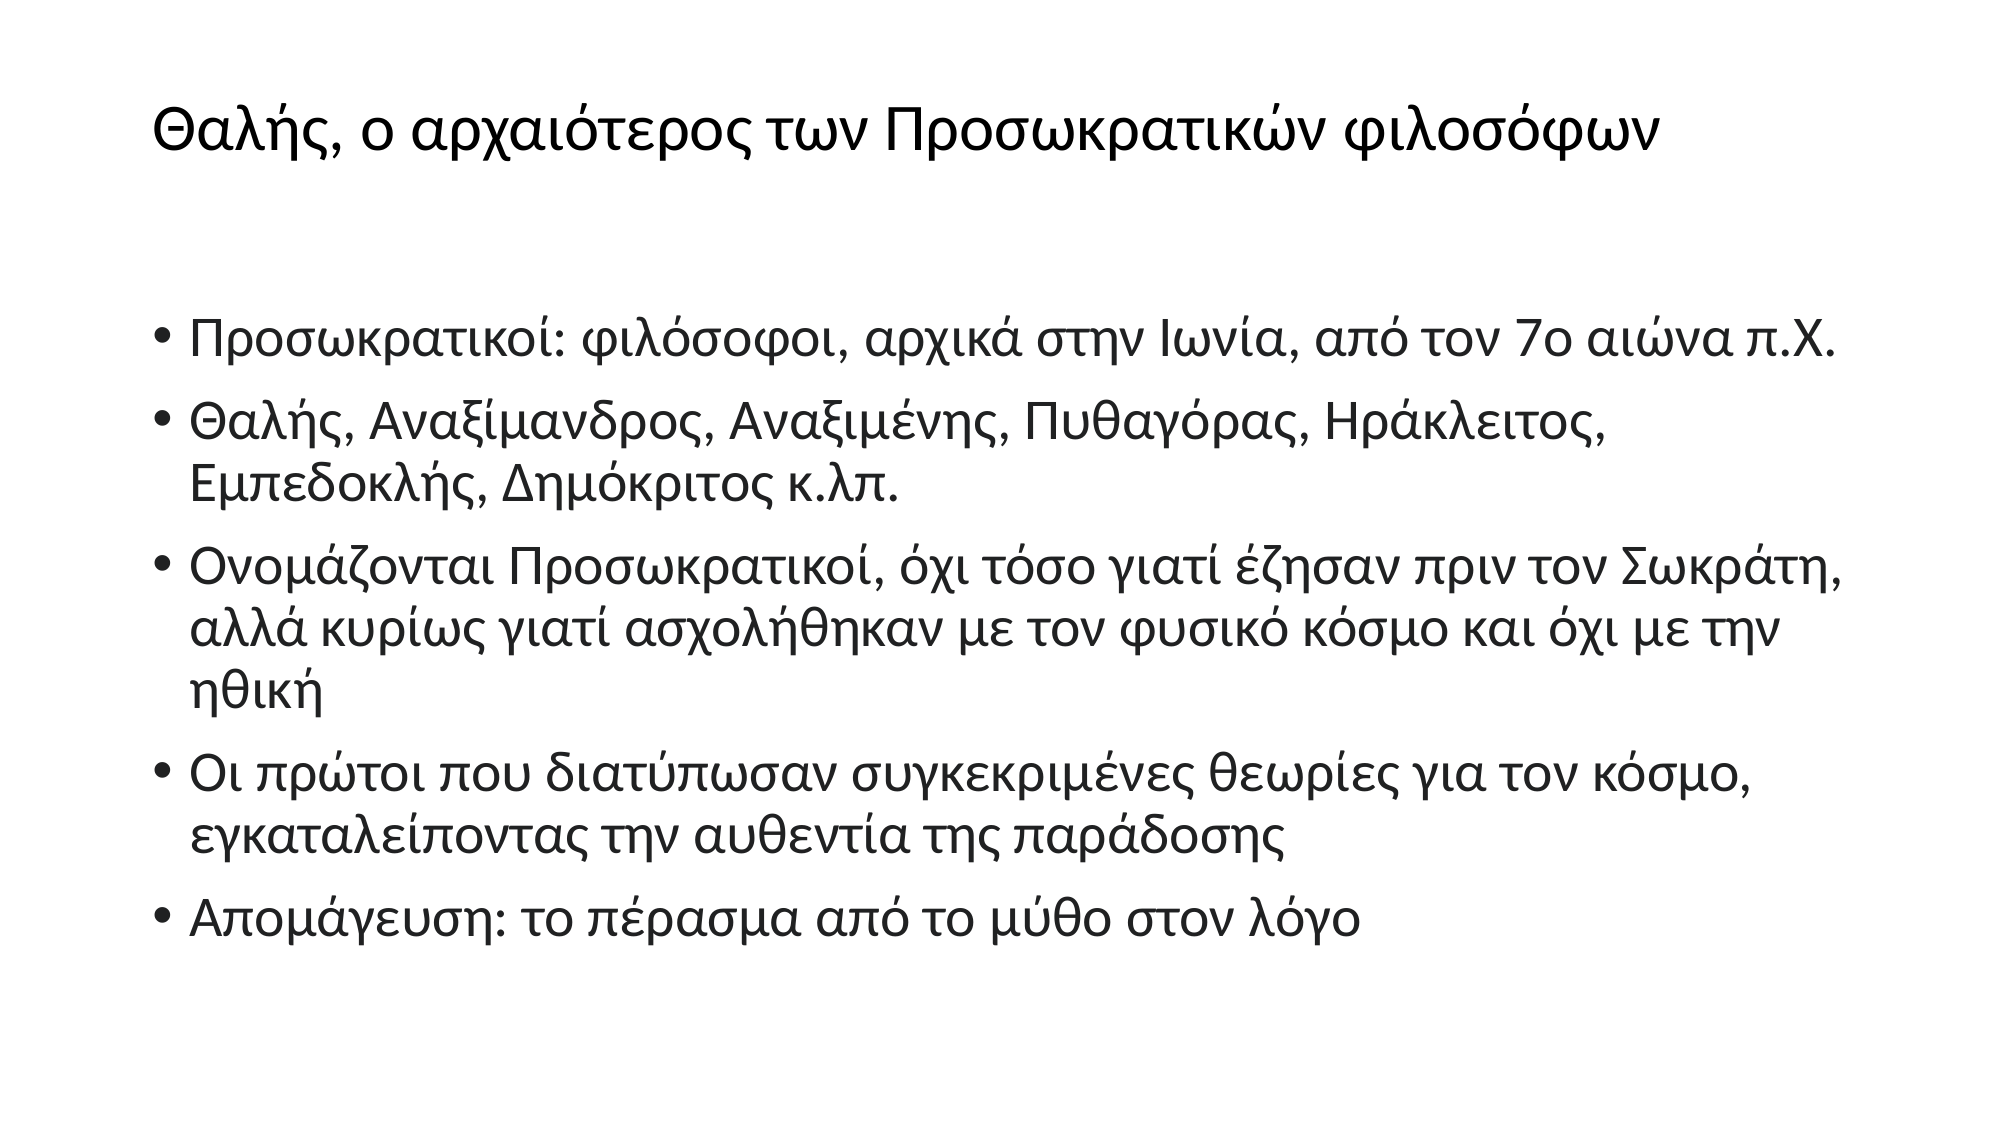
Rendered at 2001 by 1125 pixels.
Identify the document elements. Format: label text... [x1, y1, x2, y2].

title Θαλής, ο αρχαιότερος των Προσωκρατικών φιλοσόφων [137, 59, 1863, 278]
list Προσωκρατικοί: φιλόσοφοι, αρχικά στην Ιωνία, από τον 7ο αιώνα π.Χ. Θαλής, Αναξίμανδρος, Αναξιμένης, Πυθαγόρας, Ηράκλειτος, Εμπεδοκλής, Δημόκριτος κ.λπ. Ονομάζονται Προσωκρατικοί, όχι τόσο γιατί έζησαν πριν τον Σωκράτη, αλλά κυρίως γιατί ασχολήθηκαν με τον φυσικό κόσμο και όχι με την ηθική Οι πρώτοι που διατύπωσαν συγκεκριμένες θεωρίες για τον κόσμο, εγκαταλείποντας την αυθεντία της παράδοσης Απομάγευση: το πέρασμα από το μύθο στον λόγο [137, 299, 1863, 1014]
